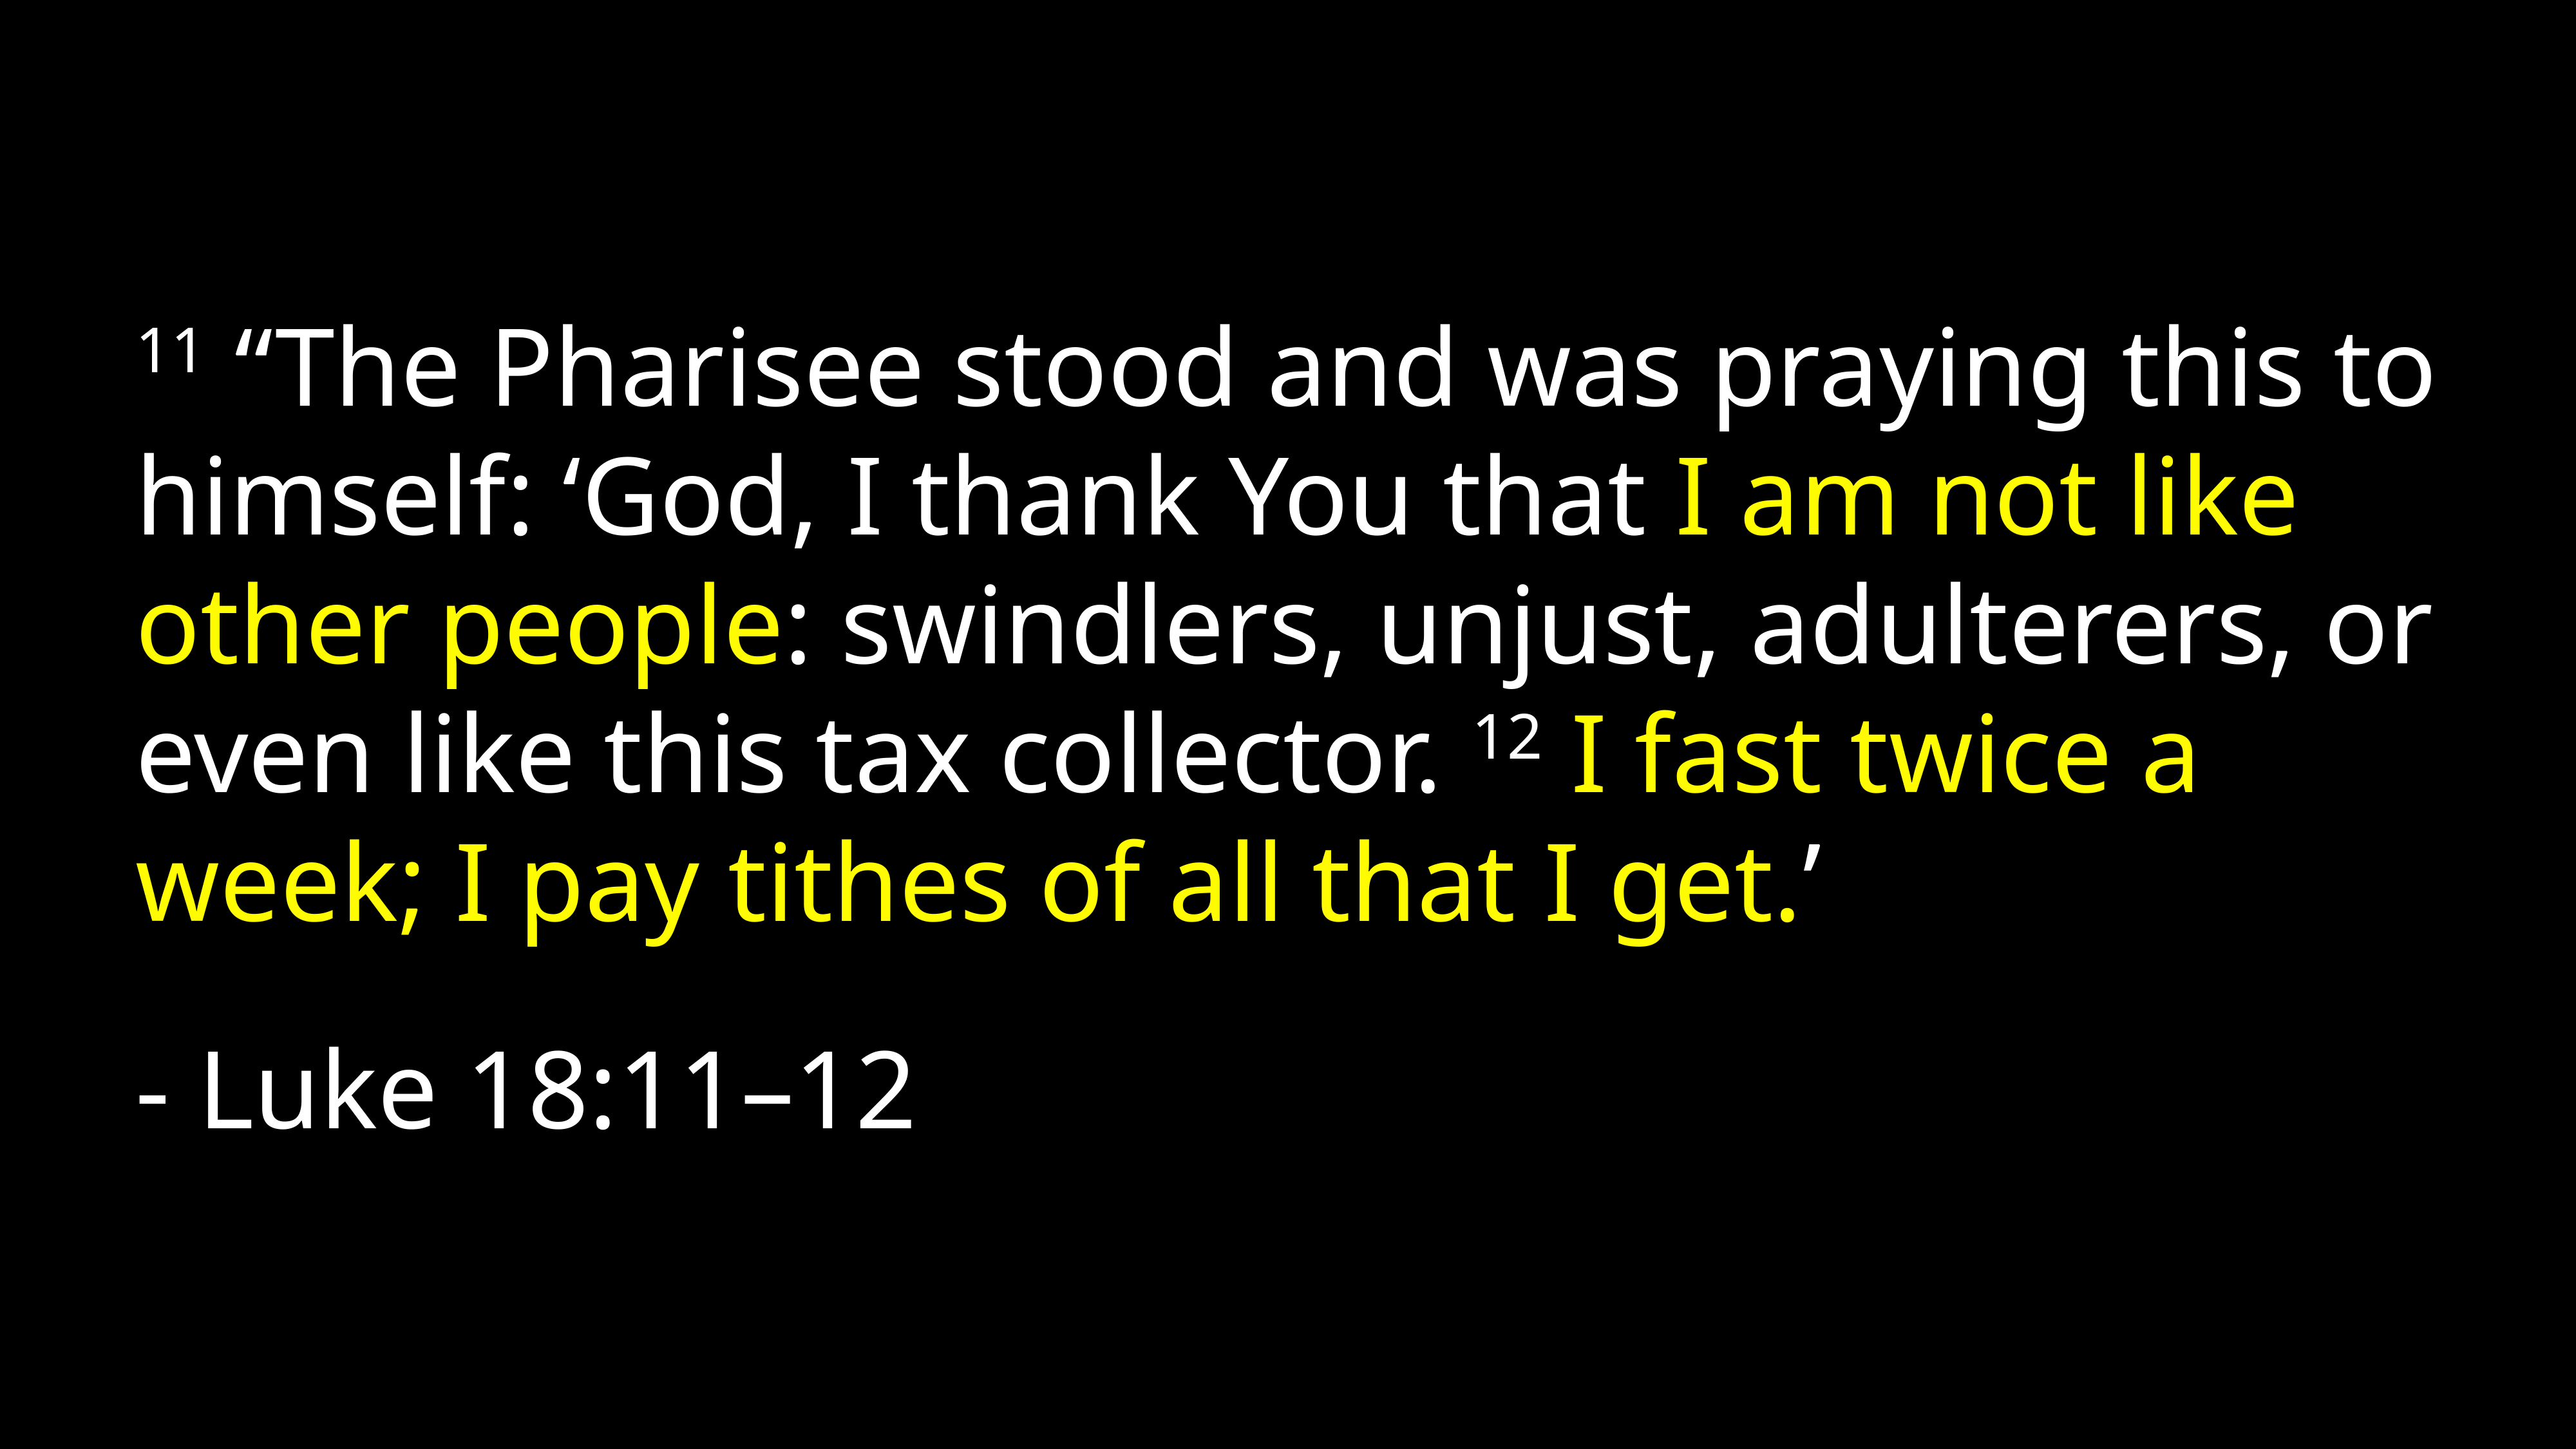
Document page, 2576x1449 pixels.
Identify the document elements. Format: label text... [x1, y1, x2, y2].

list 11 “The Pharisee stood and was praying this to himself: ‘God, I thank You that I am not like other people: swindlers, unjust, adulterers, or even like this tax collector. 12 I fast twice a week; I pay tithes of all that I get.’ - Luke 18:11–12 [129, 127, 2445, 1322]
